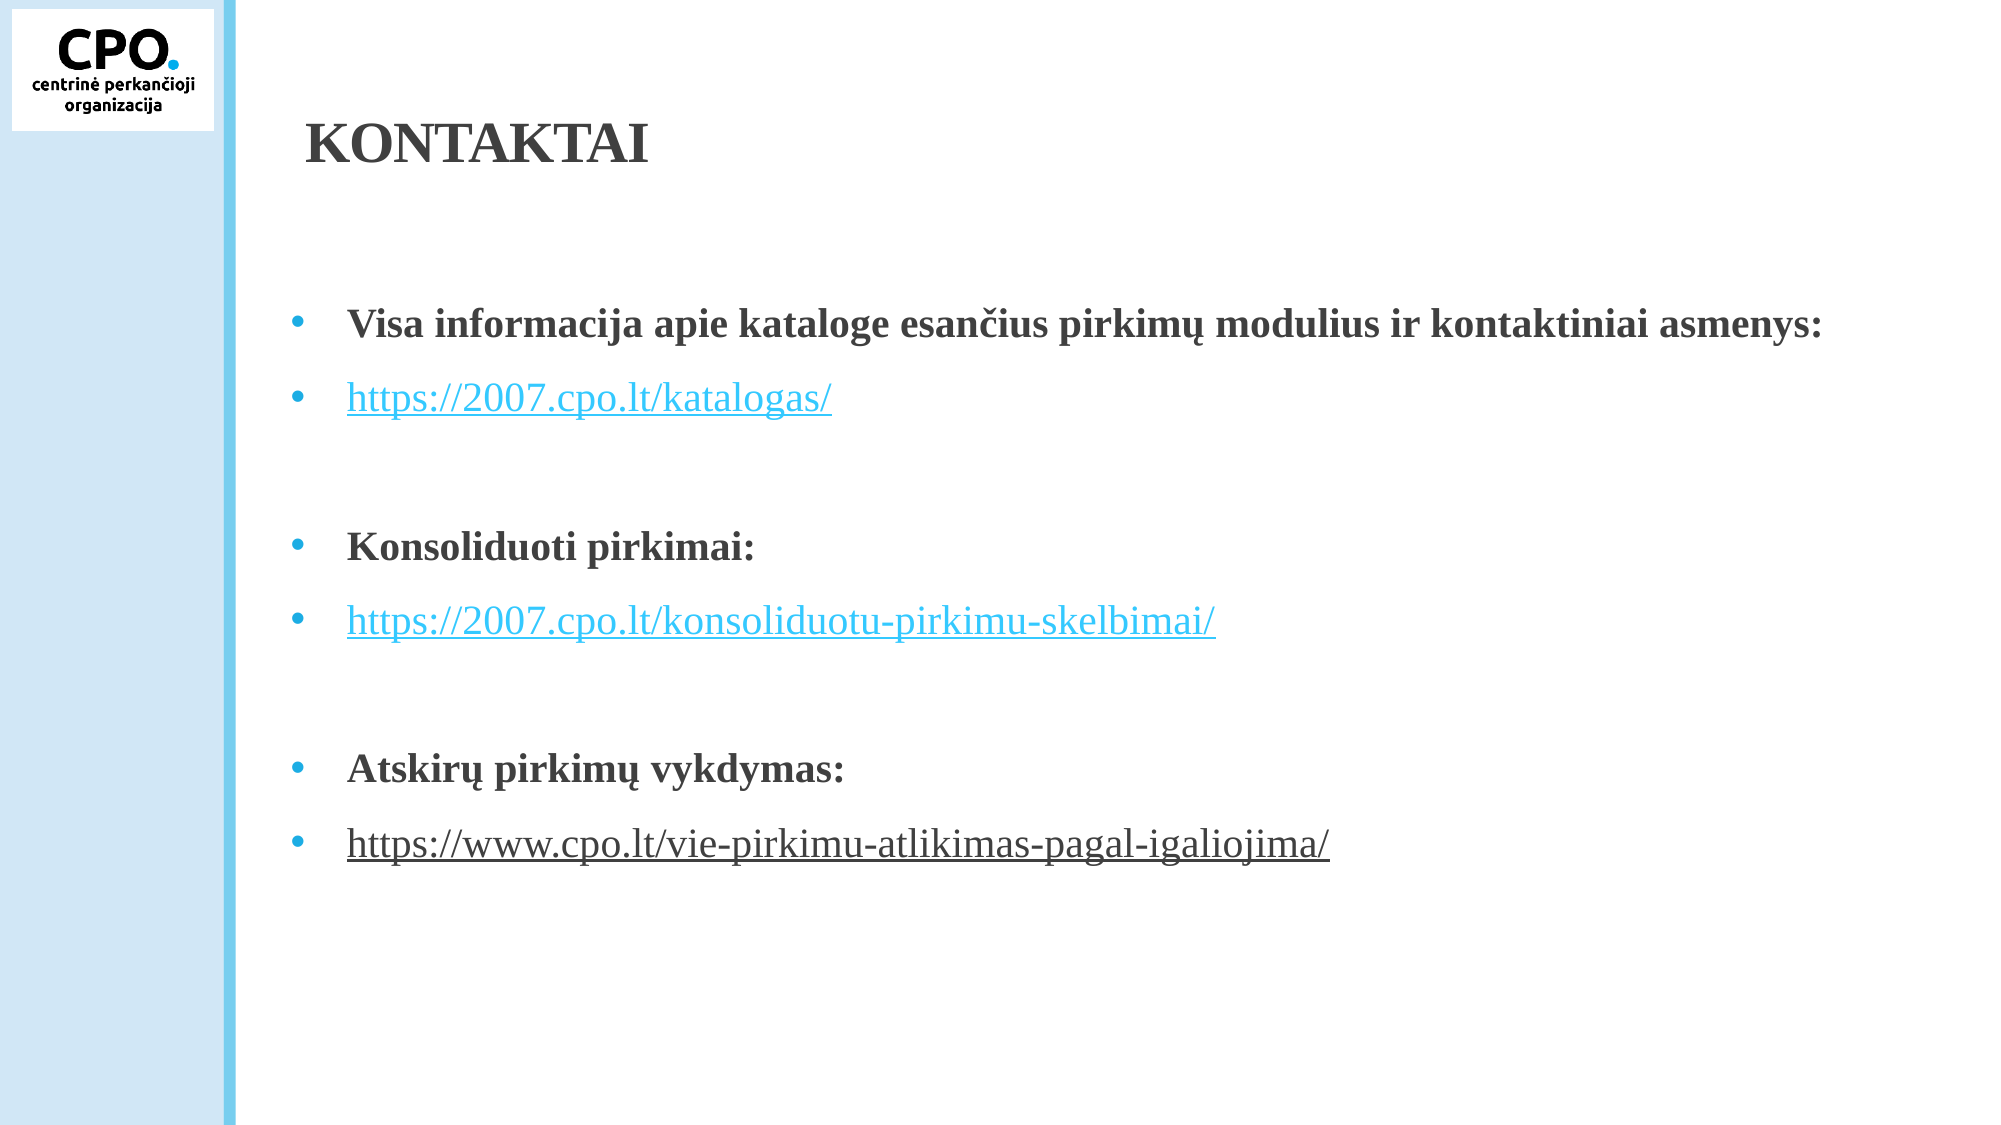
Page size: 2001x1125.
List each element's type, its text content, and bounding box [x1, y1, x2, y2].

picture [12, 9, 214, 131]
title Kontaktai [290, 35, 1853, 254]
list Visa informacija apie kataloge esančius pirkimų modulius ir kontaktiniai asmenys: https://2007.cpo.lt/katalogas/ Konsoliduoti pirkimai: https://2007.cpo.lt/konsoliduotu-pirkimu-skelbimai/ Atskirų pirkimų vykdymas: https://www.cpo.lt/vie-pirkimu-atlikimas-pagal-igaliojima/ [290, 293, 1950, 1108]
